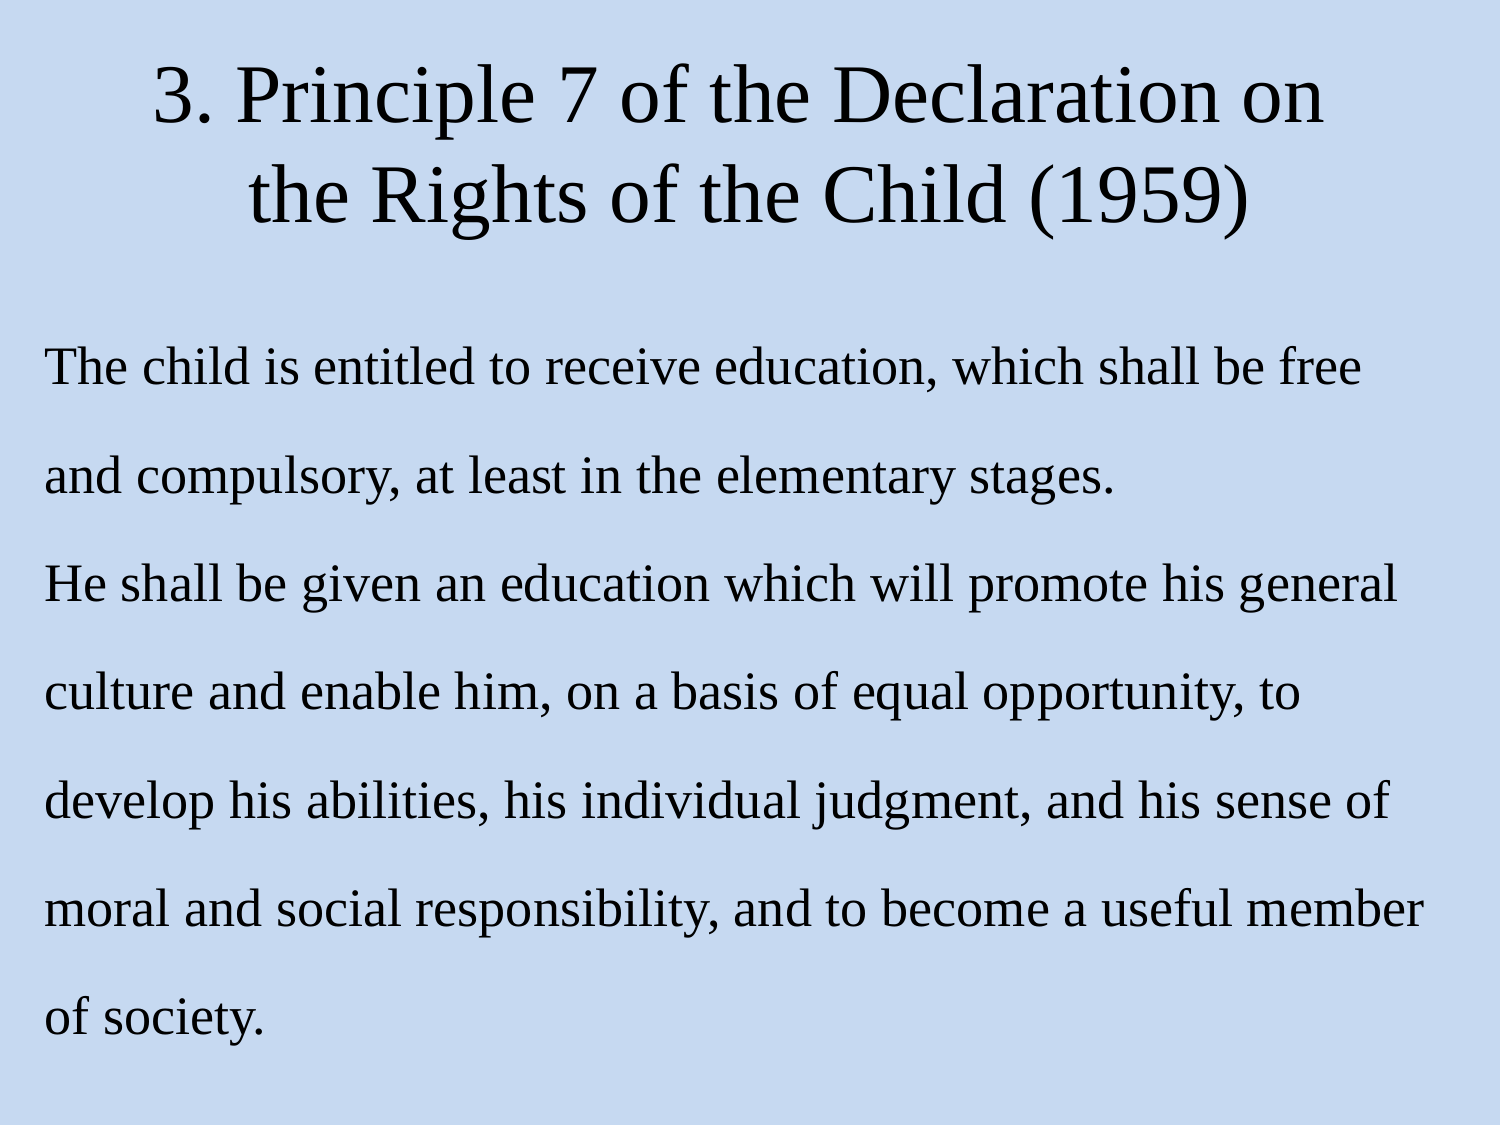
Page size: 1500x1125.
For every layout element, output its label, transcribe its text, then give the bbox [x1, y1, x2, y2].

list The child is entitled to receive education, which shall be free and compulsory, at least in the elementary stages. He shall be given an education which will promote his general culture and enable him, on a basis of equal opportunity, to develop his abilities, his individual judgment, and his sense of moral and social responsibility, and to become a useful member of society. [29, 290, 1471, 1083]
title 3. Principle 7 of the Declaration on the Rights of the Child (1959) [75, 45, 1425, 233]
